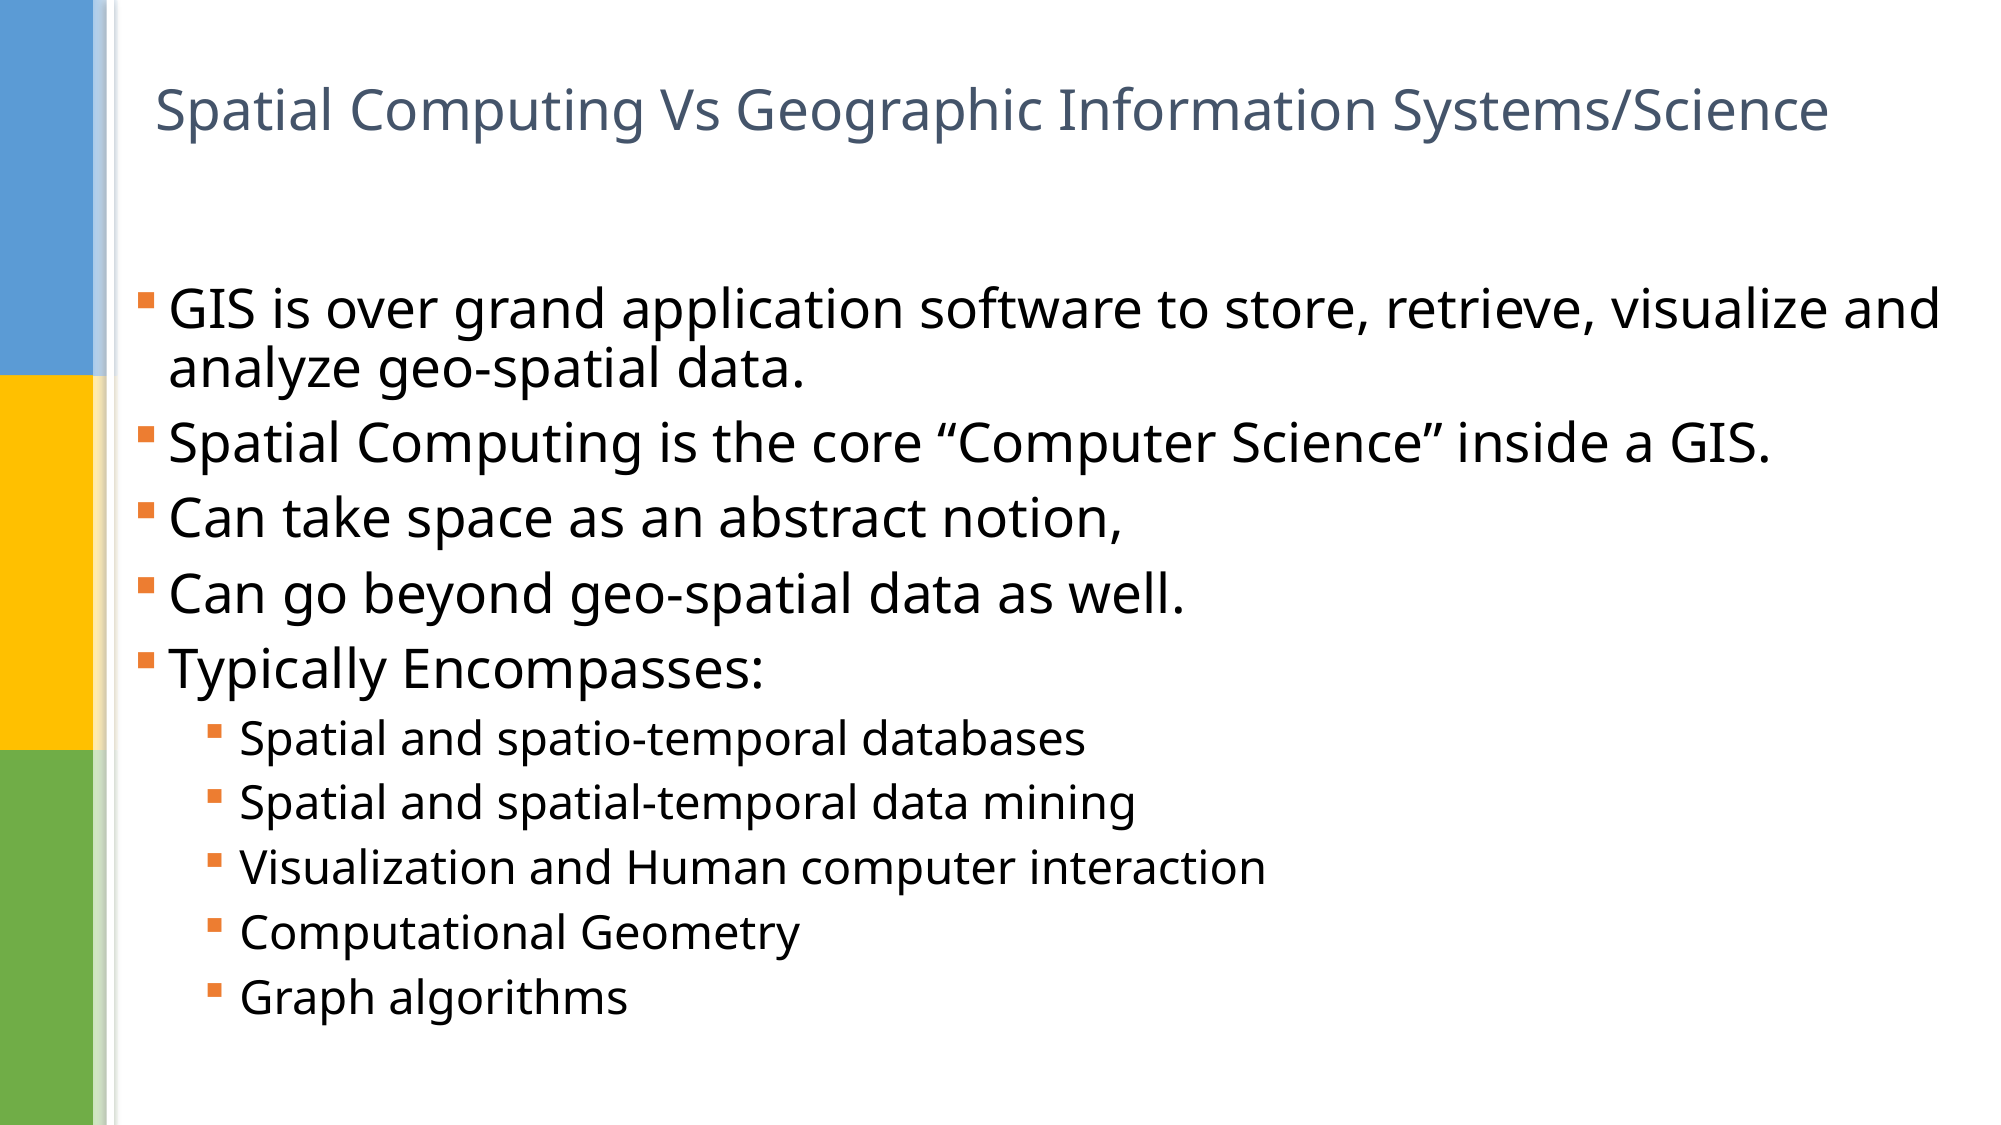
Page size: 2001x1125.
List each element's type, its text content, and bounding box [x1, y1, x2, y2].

title Spatial Computing Vs Geographic Information Systems/Science [130, 38, 1856, 179]
list GIS is over grand application software to store, retrieve, visualize and analyze geo-spatial data. Spatial Computing is the core “Computer Science” inside a GIS. Can take space as an abstract notion, Can go beyond geo-spatial data as well. Typically Encompasses: Spatial and spatio-temporal databases Spatial and spatial-temporal data mining Visualization and Human computer interaction Computational Geometry Graph algorithms [118, 191, 2000, 1037]
